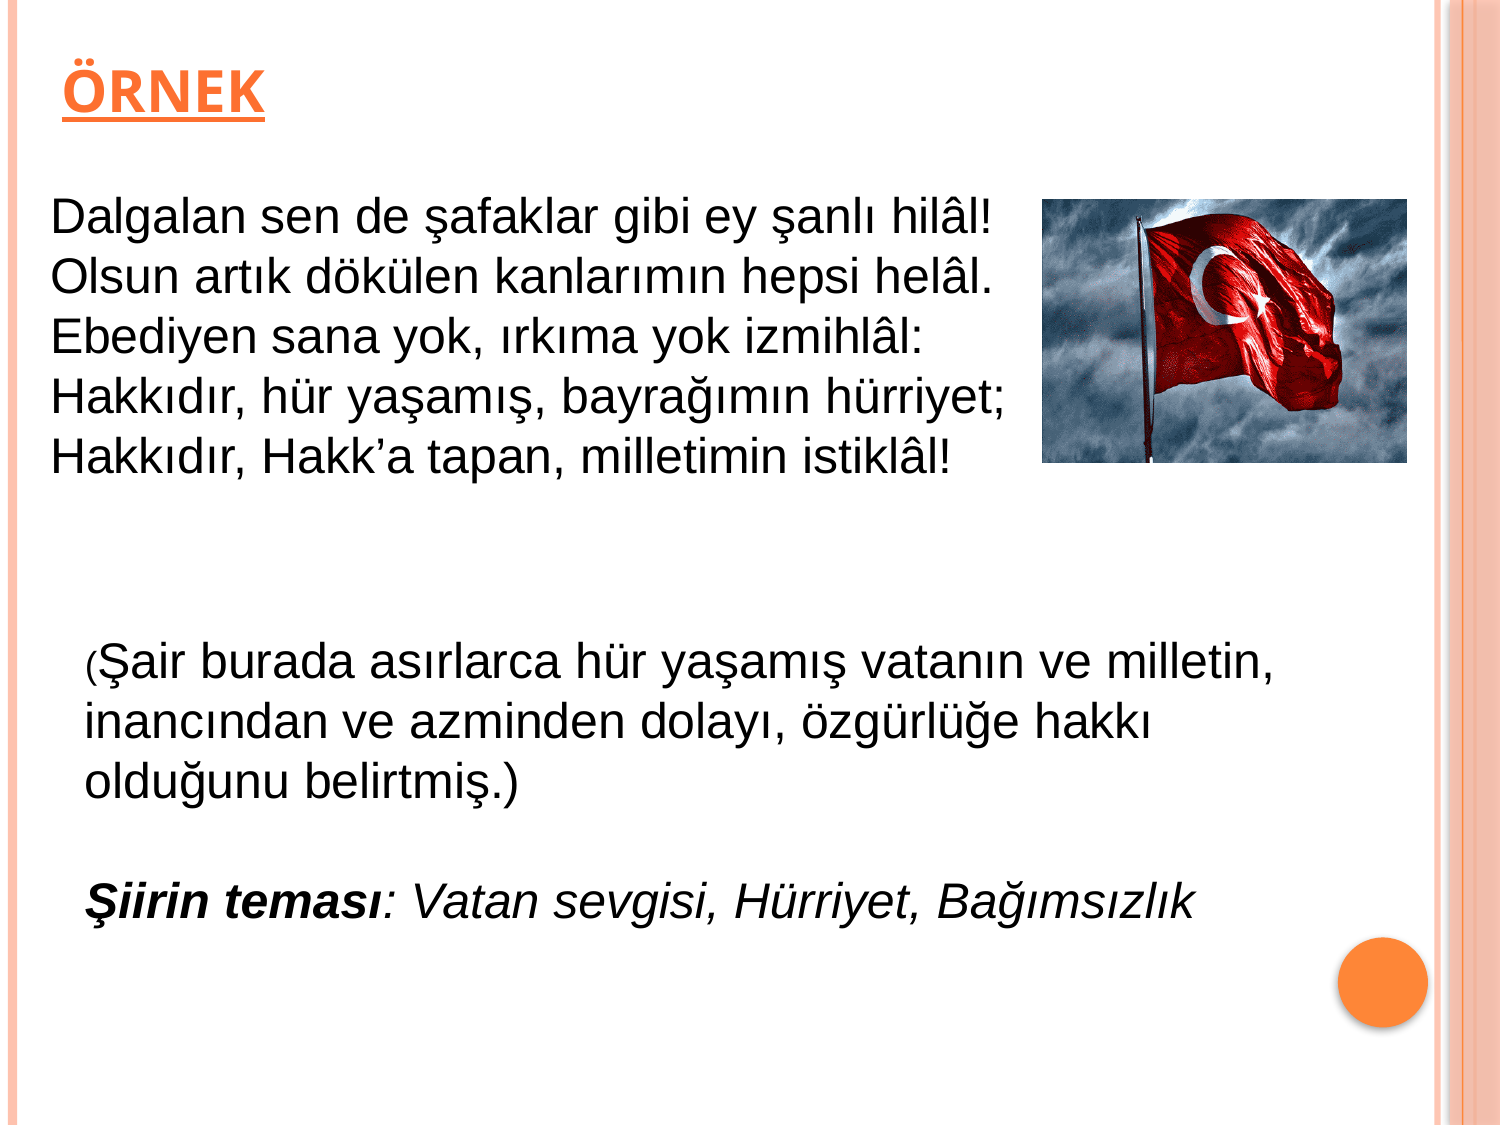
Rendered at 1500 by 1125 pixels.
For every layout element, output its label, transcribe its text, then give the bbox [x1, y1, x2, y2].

text_box ÖRNEK [46, 46, 315, 132]
text_box (Şair burada asırlarca hür yaşamış vatanın ve milletin, inancından ve azminden dolayı, özgürlüğe hakkı olduğunu belirtmiş.) Şiirin teması: Vatan sevgisi, Hürriyet, Bağımsızlık [70, 621, 1383, 996]
text_box Dalgalan sen de şafaklar gibi ey şanlı hilâl! Olsun artık dökülen kanlarımın hepsi helâl. Ebediyen sana yok, ırkıma yok izmihlâl: Hakkıdır, hür yaşamış, bayrağımın hürriyet; Hakkıdır, Hakk’a tapan, milletimin istiklâl! [35, 175, 1184, 551]
picture [1042, 198, 1407, 463]
